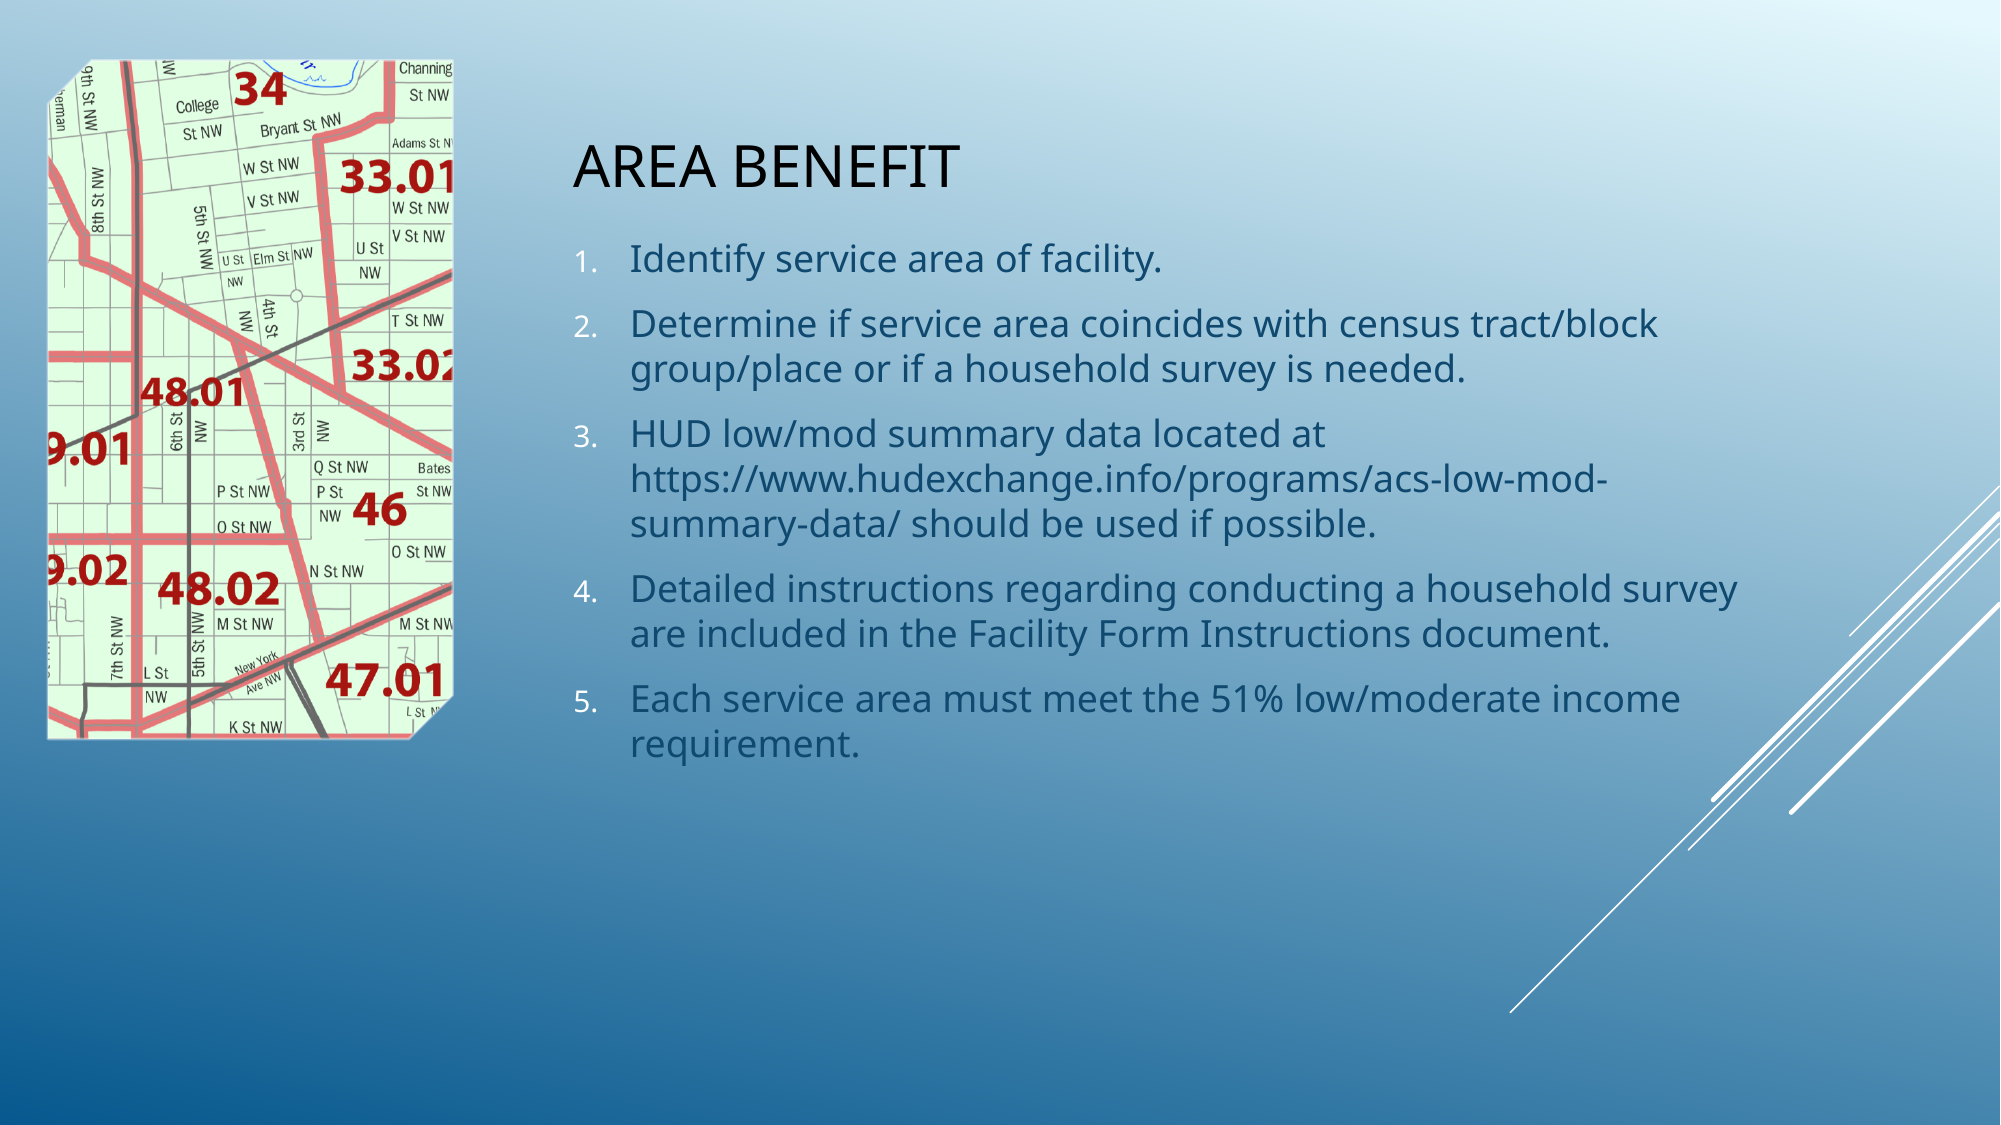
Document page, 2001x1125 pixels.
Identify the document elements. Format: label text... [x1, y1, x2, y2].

list Identify service area of facility. Determine if service area coincides with census tract/block group/place or if a household survey is needed. HUD low/mod summary data located at https://www.hudexchange.info/programs/acs-low-mod-summary-data/ should be used if possible. Detailed instructions regarding conducting a household survey are included in the Facility Form Instructions document. Each service area must meet the 51% low/moderate income requirement. [558, 227, 1803, 968]
title Area benefit [558, 68, 1763, 207]
picture [47, 60, 453, 740]
